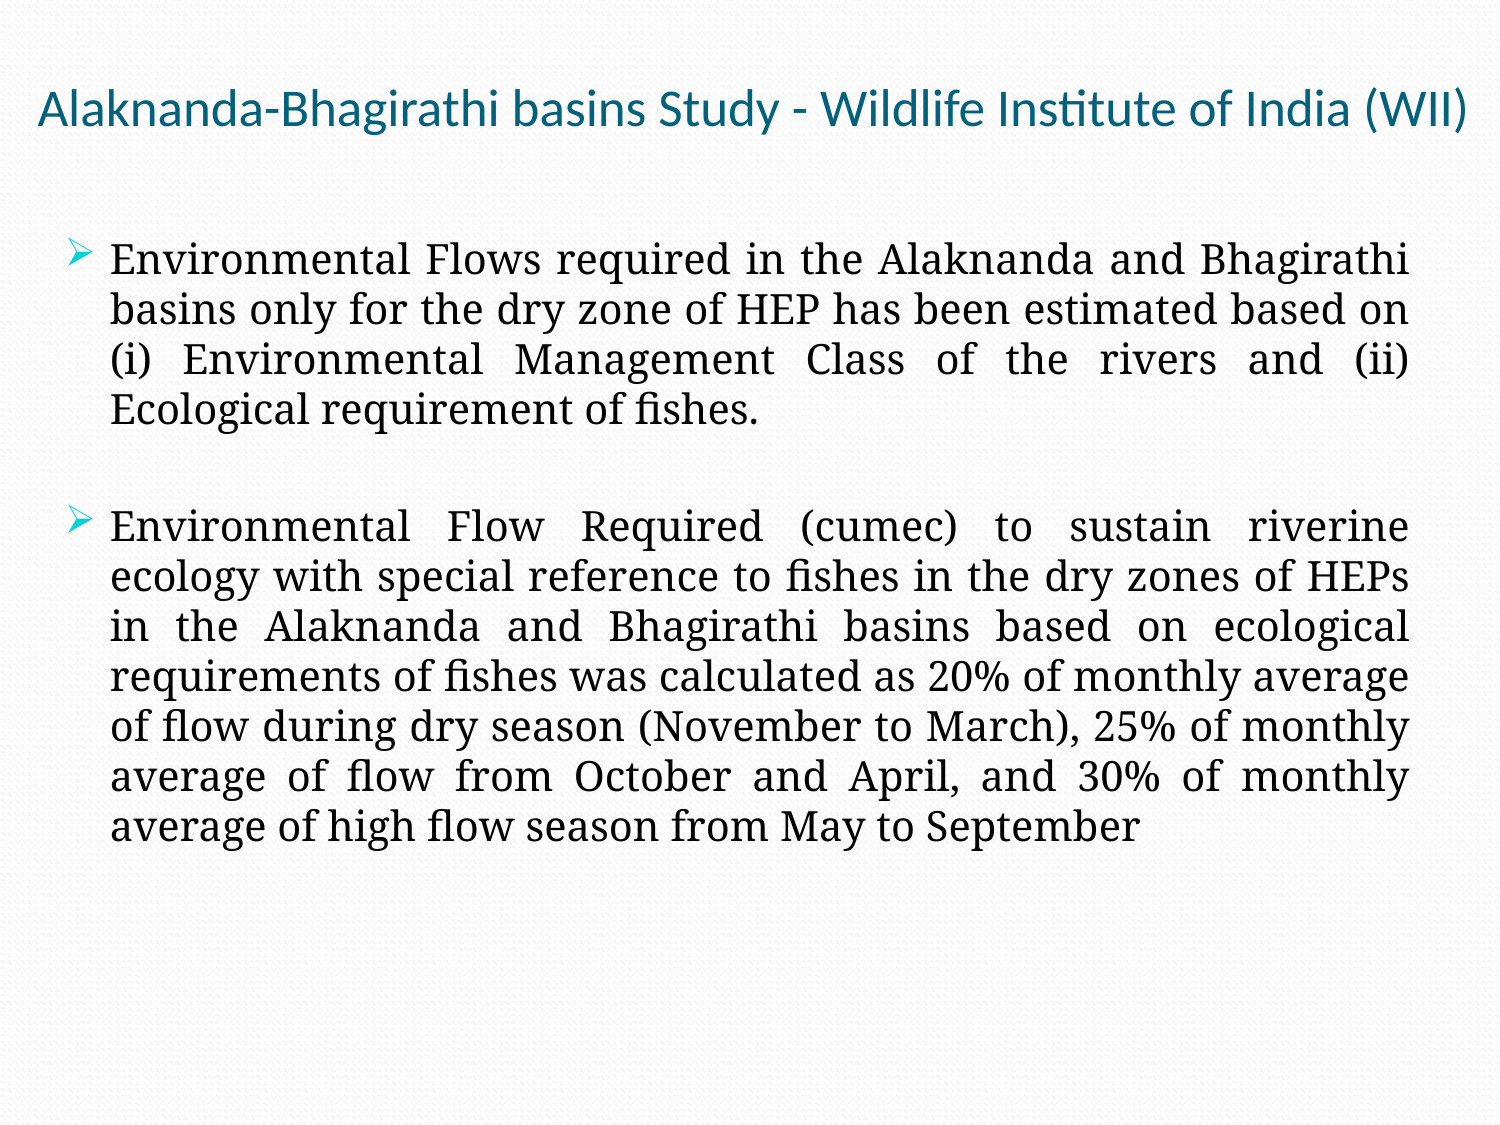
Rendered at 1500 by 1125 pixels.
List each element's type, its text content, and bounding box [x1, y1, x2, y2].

list Environmental Flows required in the Alaknanda and Bhagirathi basins only for the dry zone of HEP has been estimated based on (i) Environmental Management Class of the rivers and (ii) Ecological requirement of fishes. Environmental Flow Required (cumec) to sustain riverine ecology with special reference to fishes in the dry zones of HEPs in the Alaknanda and Bhagirathi basins based on ecological requirements of fishes was calculated as 20% of monthly average of flow during dry season (November to March), 25% of monthly average of flow from October and April, and 30% of monthly average of high flow season from May to September [50, 224, 1425, 945]
title Alaknanda-Bhagirathi basins Study - Wildlife Institute of India (WII) [37, 62, 1475, 138]
